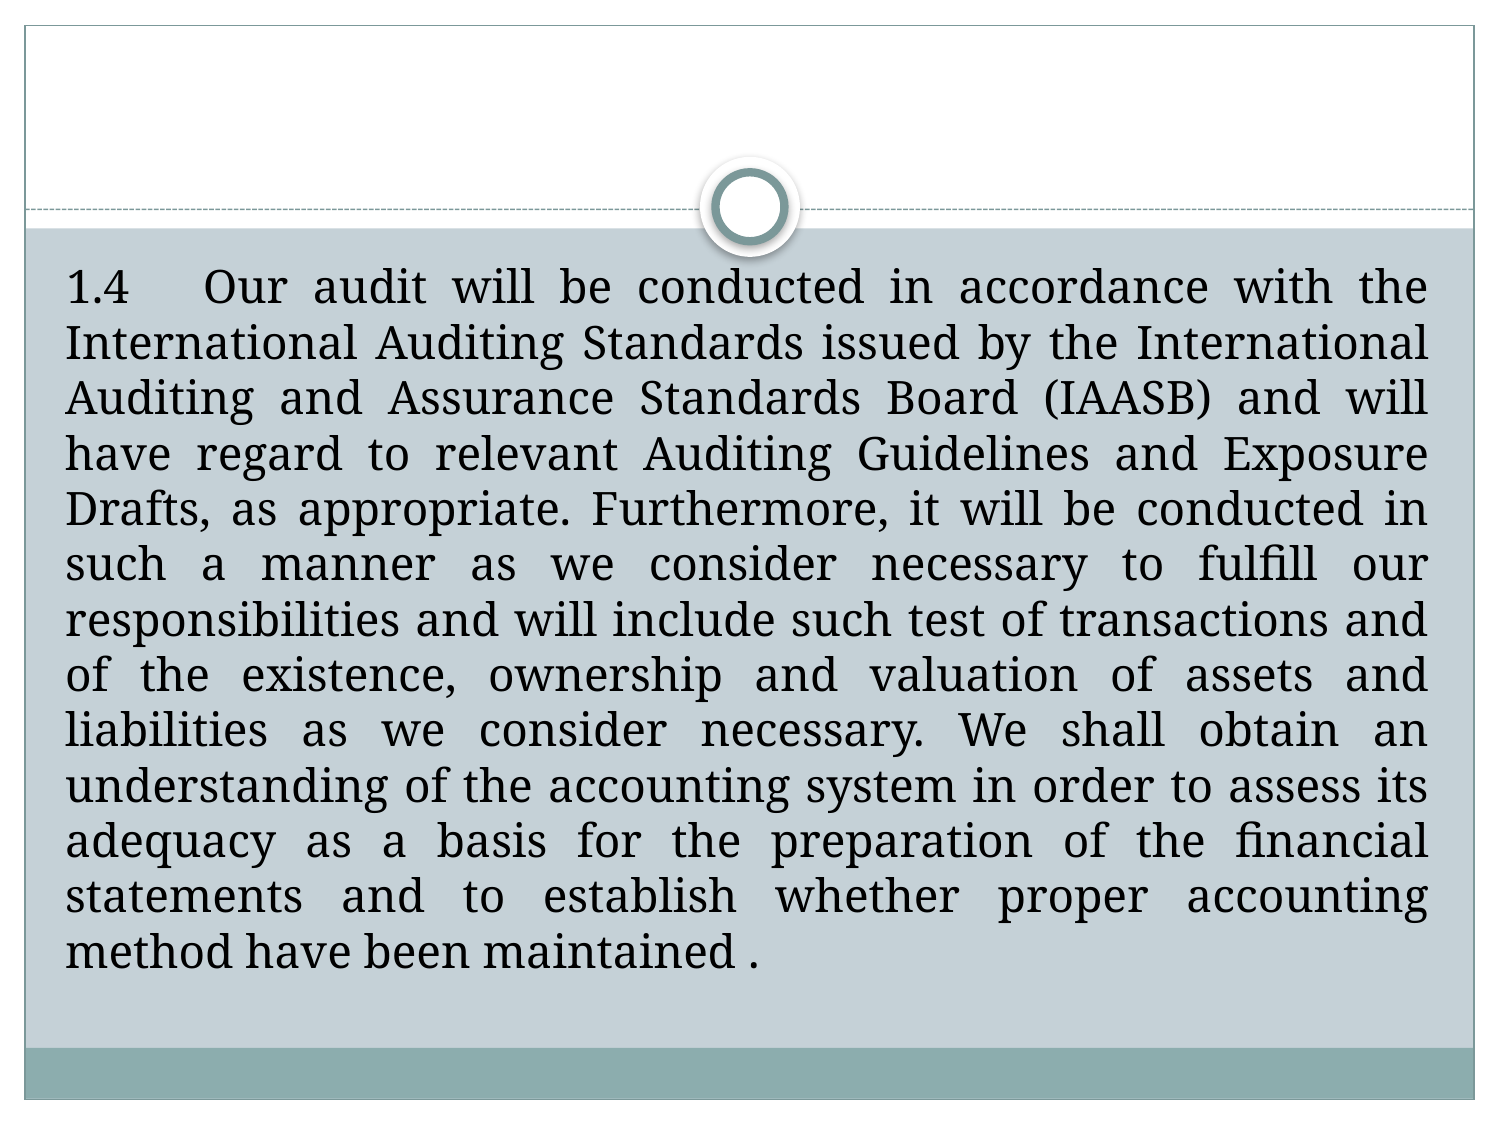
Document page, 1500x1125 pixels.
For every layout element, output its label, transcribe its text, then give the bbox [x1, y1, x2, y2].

list 1.4 Our audit will be conducted in accordance with the International Auditing Standards issued by the International Auditing and Assurance Standards Board (IAASB) and will have regard to relevant Auditing Guidelines and Exposure Drafts, as appropriate. Furthermore, it will be conducted in such a manner as we consider necessary to fulfill our responsibilities and will include such test of transactions and of the existence, ownership and valuation of assets and liabilities as we consider necessary. We shall obtain an understanding of the accounting system in order to assess its adequacy as a basis for the preparation of the financial statements and to establish whether proper accounting method have been maintained . [49, 250, 1445, 1001]
